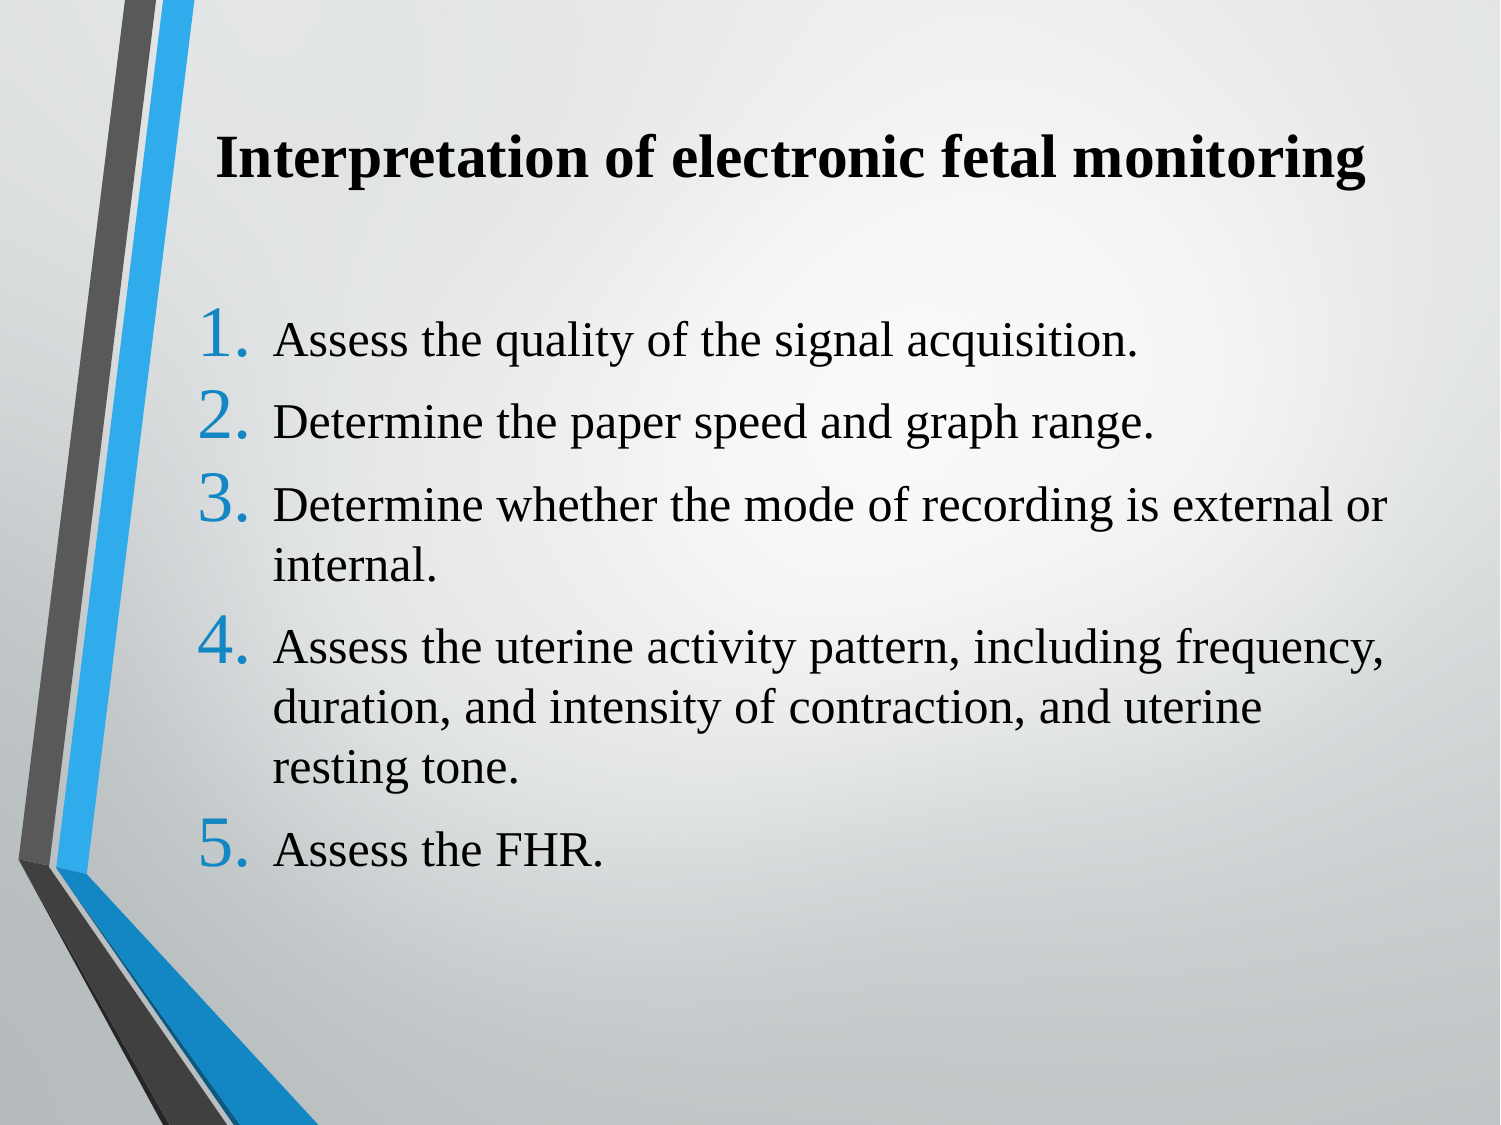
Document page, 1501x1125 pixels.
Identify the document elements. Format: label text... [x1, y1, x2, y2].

list Assess the quality of the signal acquisition. Determine the paper speed and graph range. Determine whether the mode of recording is external or internal. Assess the uterine activity pattern, including frequency, duration, and intensity of contraction, and uterine resting tone. Assess the FHR. [182, 202, 1416, 1063]
title Interpretation of electronic fetal monitoring [182, 20, 1416, 202]
